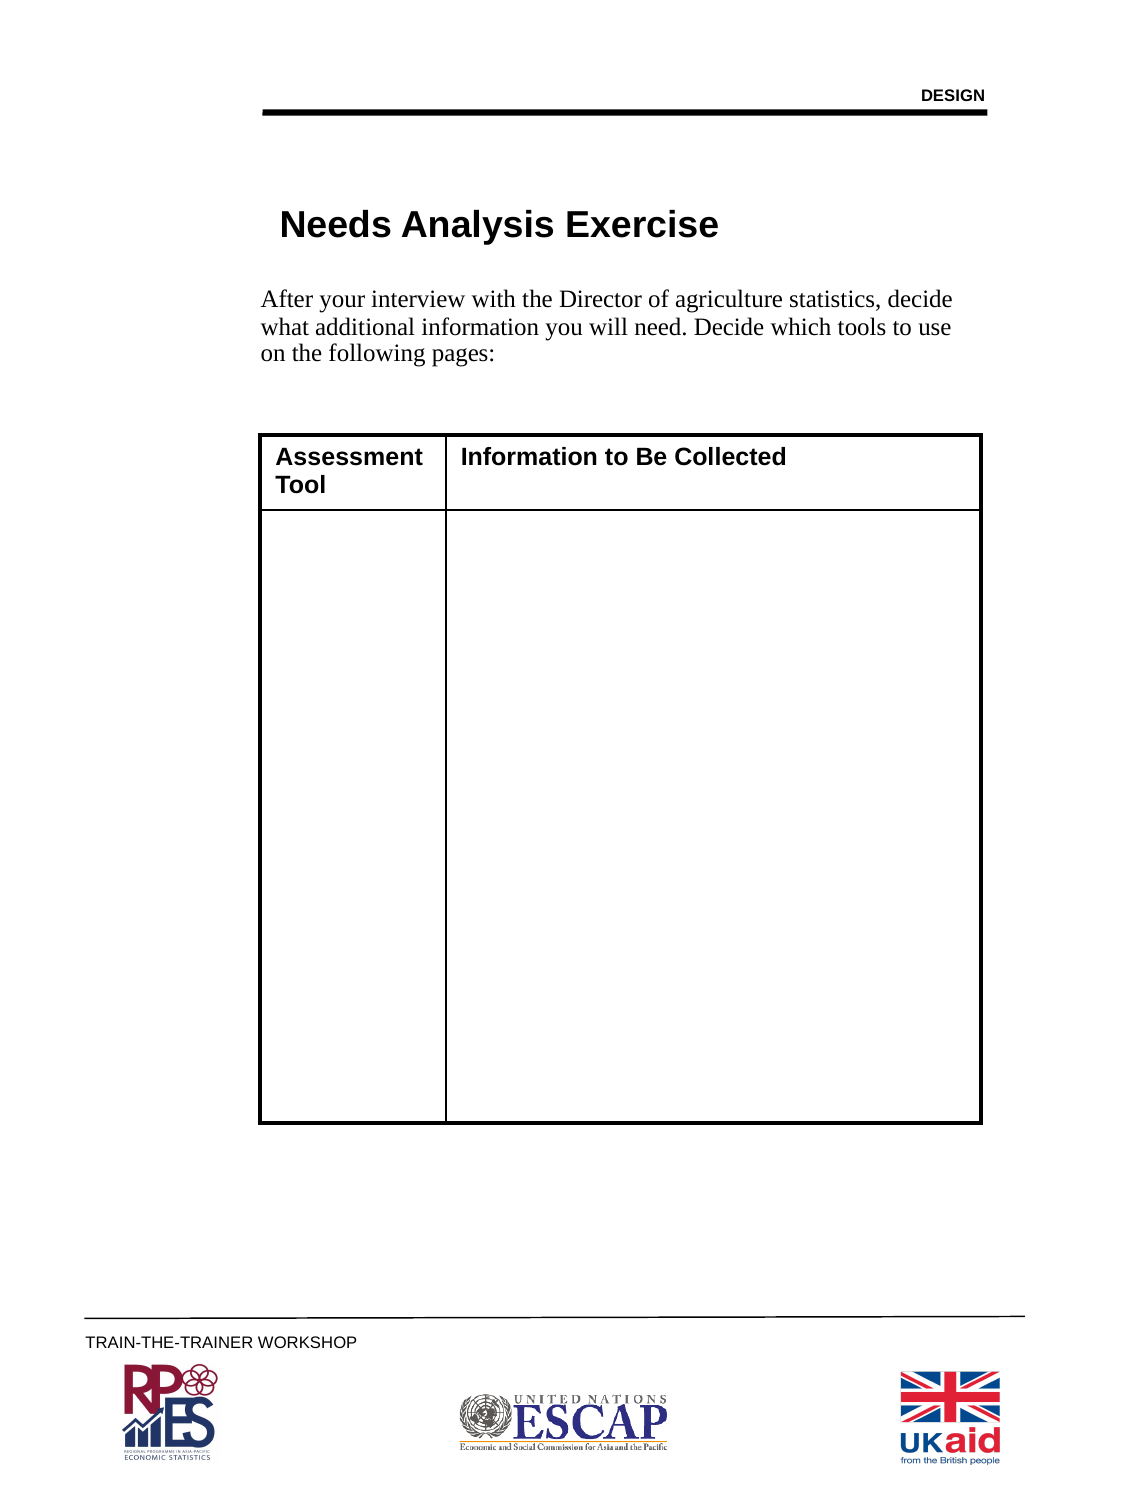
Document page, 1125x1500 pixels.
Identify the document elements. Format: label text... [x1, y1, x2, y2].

title Needs Analysis Exercise [264, 216, 965, 230]
table_header Information to Be Collected [447, 437, 979, 509]
table_cell [262, 511, 445, 1121]
text_box After your interview with the Director of agriculture statistics, decide what additional information you will need. Decide which tools to use on the following pages: [245, 279, 971, 415]
table_header Assessment Tool [262, 437, 445, 509]
text_box DESIGN [612, 77, 1000, 112]
picture [120, 1362, 221, 1463]
picture [900, 1369, 1002, 1468]
table_cell [447, 511, 979, 1121]
picture [454, 1383, 671, 1455]
